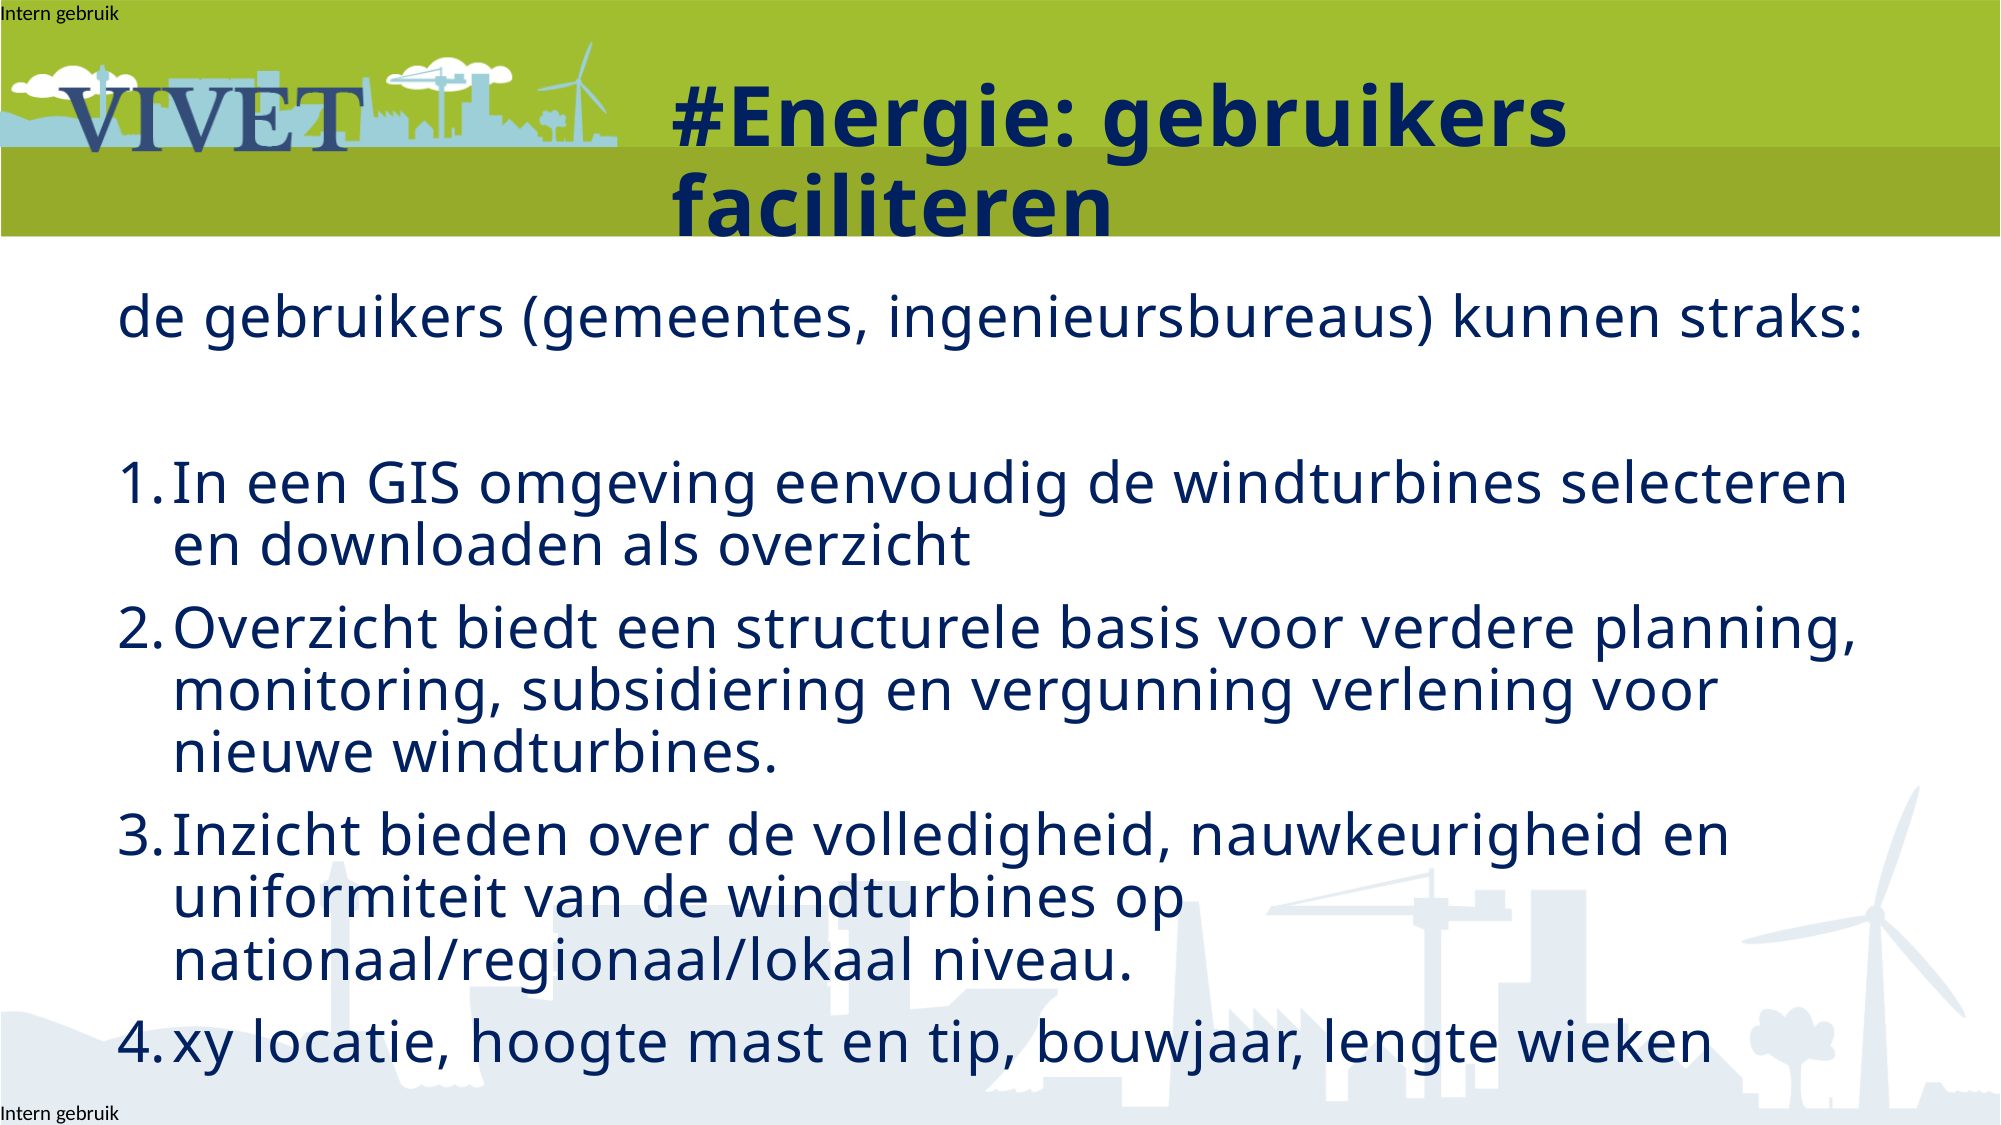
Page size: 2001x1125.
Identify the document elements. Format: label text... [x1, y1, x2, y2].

list #Energie: gebruikers faciliteren [656, 66, 2000, 178]
list de gebruikers (gemeentes, ingenieursbureaus) kunnen straks: In een GIS omgeving eenvoudig de windturbines selecteren en downloaden als overzicht Overzicht biedt een structurele basis voor verdere planning, monitoring, subsidiering en vergunning verlening voor nieuwe windturbines. Inzicht bieden over de volledigheid, nauwkeurigheid en uniformiteit van de windturbines op nationaal/regionaal/lokaal niveau. xy locatie, hoogte mast en tip, bouwjaar, lengte wieken [102, 280, 1948, 1084]
picture [0, 0, 2000, 1125]
